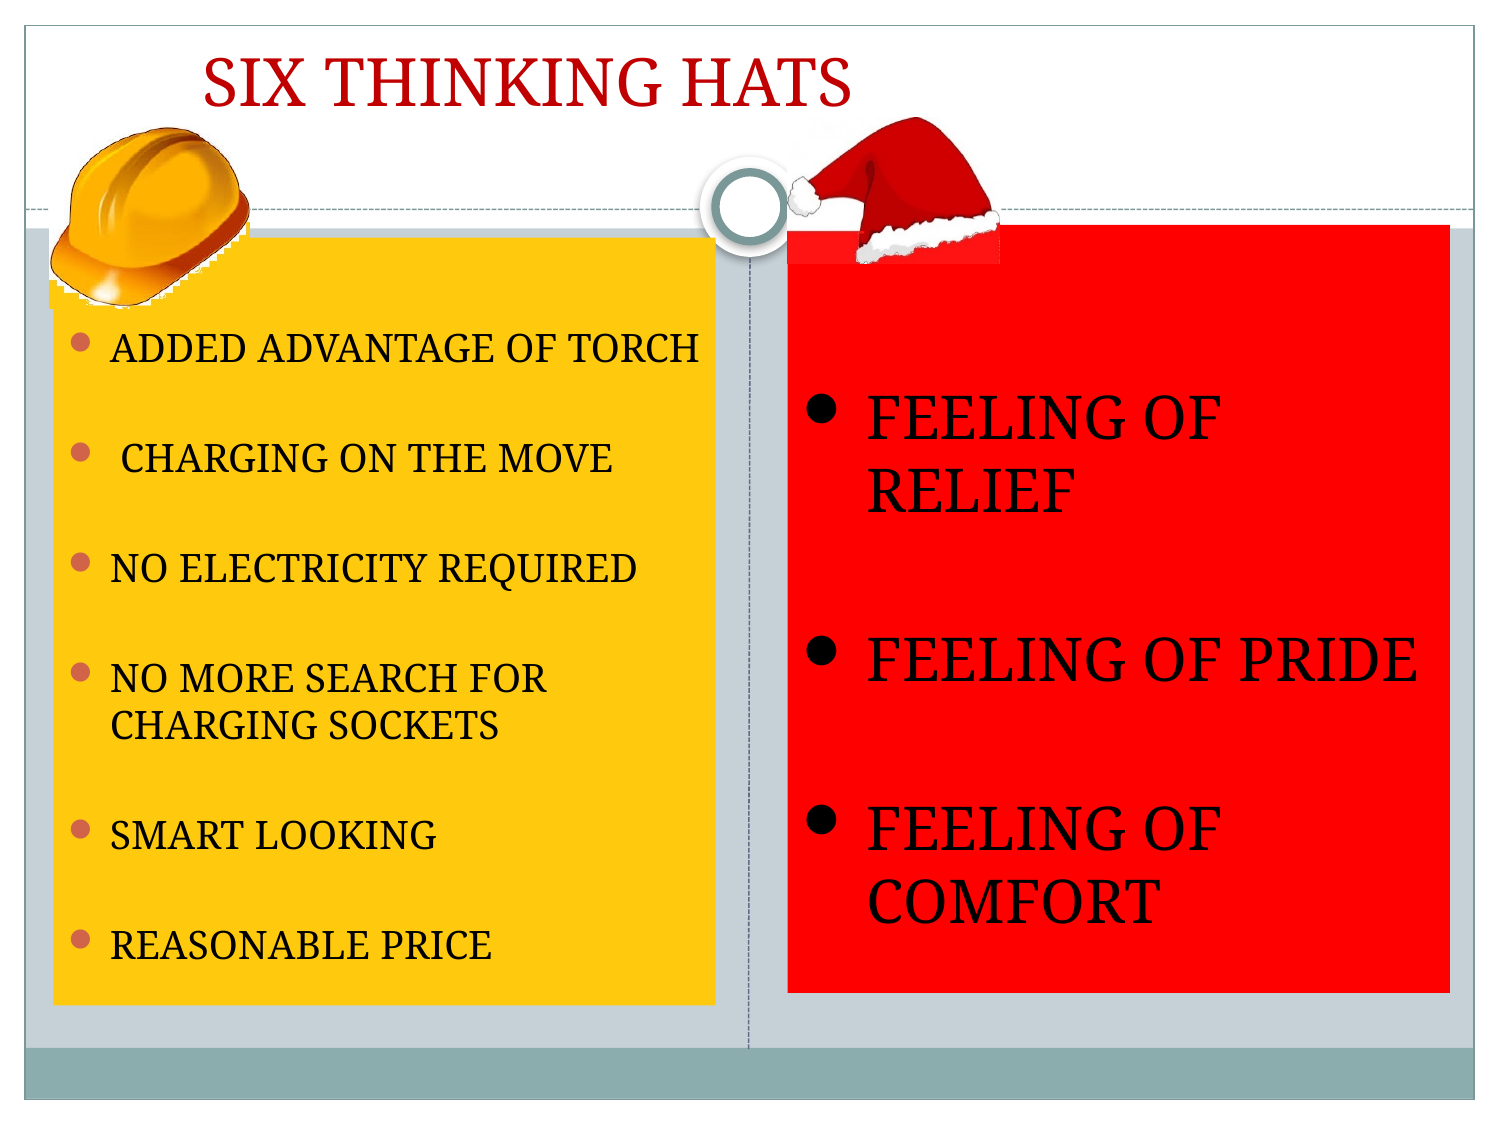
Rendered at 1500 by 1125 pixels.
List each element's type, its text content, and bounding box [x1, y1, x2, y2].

text_box SIX THINKING HATS [187, 31, 1095, 127]
picture [787, 116, 1000, 265]
list FEELING OF RELIEF FEELING OF PRIDE FEELING OF COMFORT [787, 224, 1450, 993]
list ADDED ADVANTAGE OF TORCH CHARGING ON THE MOVE NO ELECTRICITY REQUIRED NO MORE SEARCH FOR CHARGING SOCKETS SMART LOOKING REASONABLE PRICE [53, 237, 716, 1006]
picture [48, 126, 250, 309]
